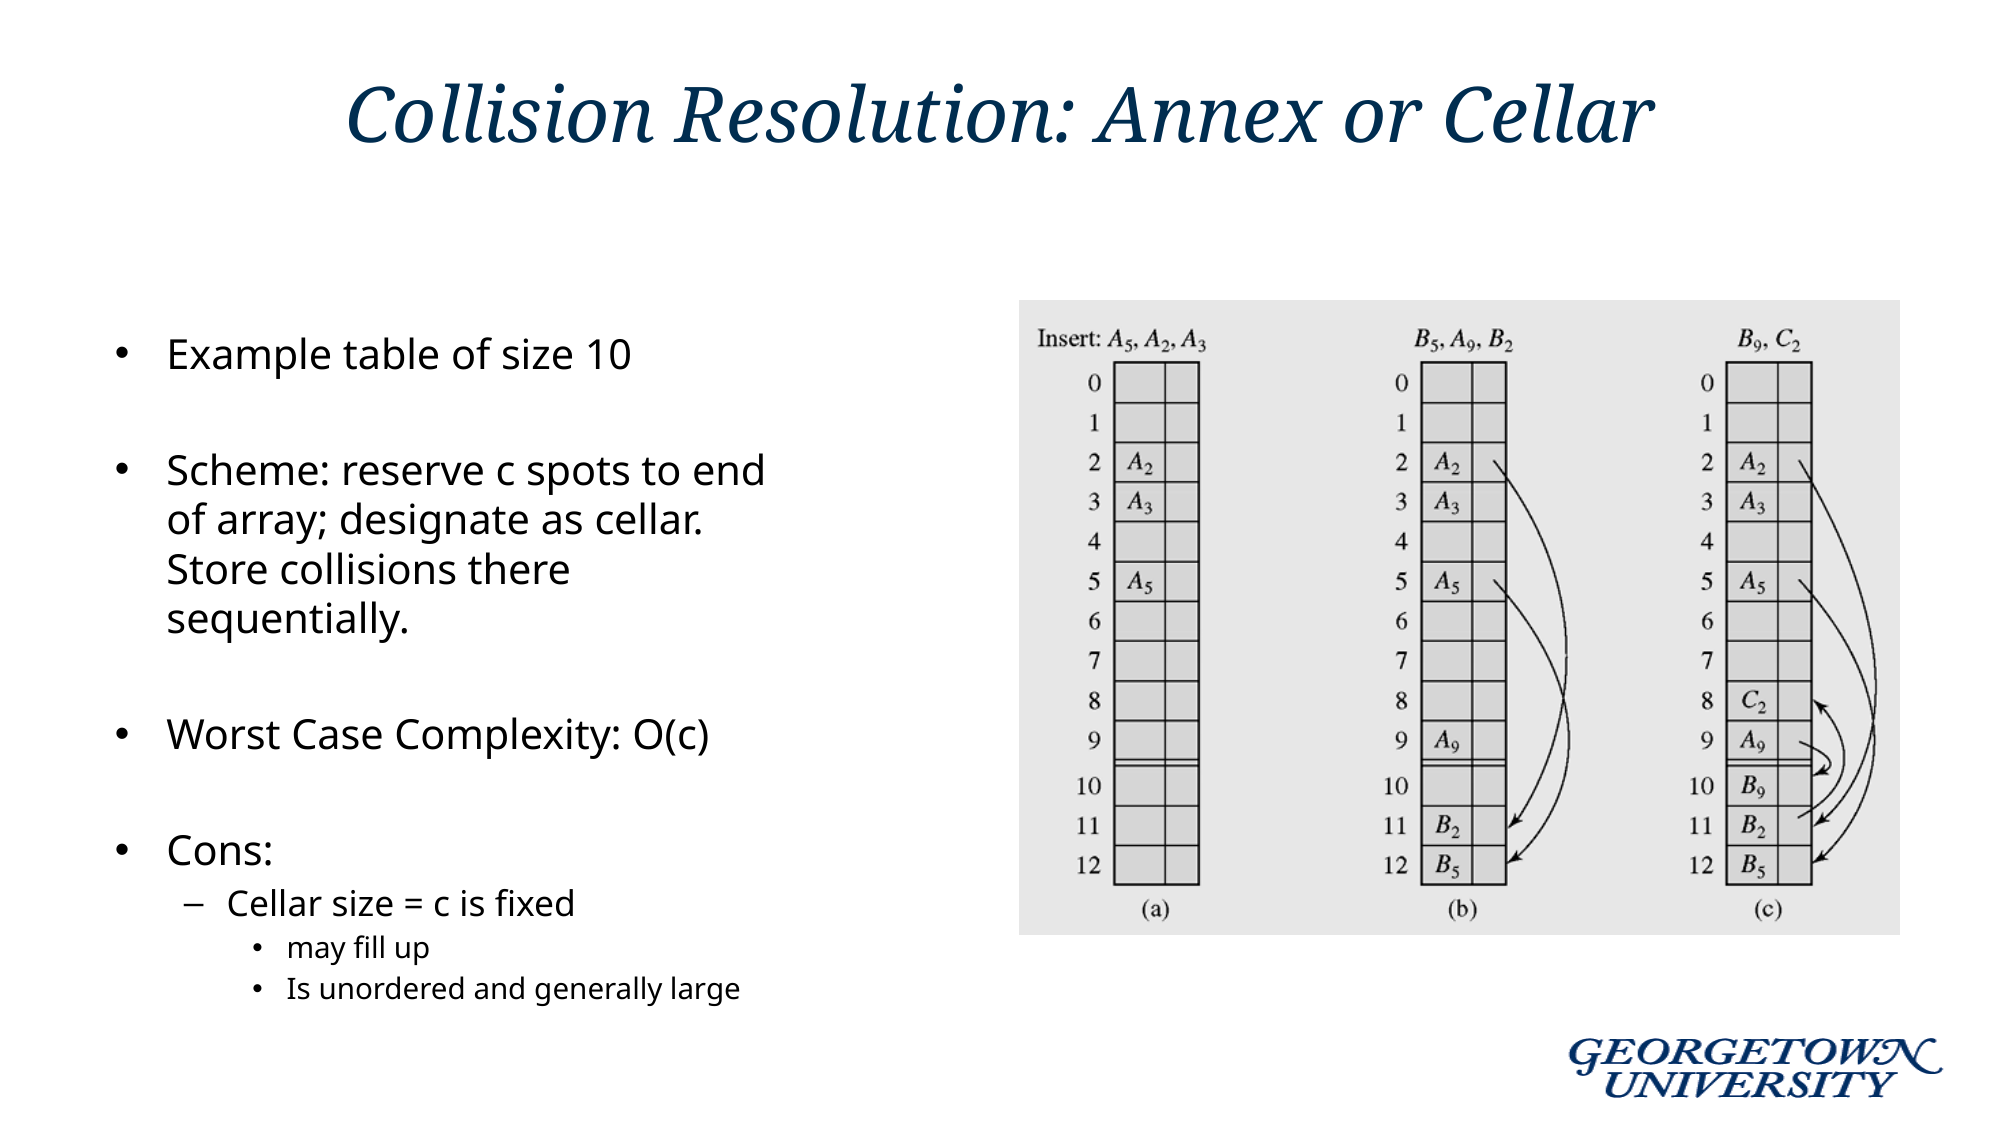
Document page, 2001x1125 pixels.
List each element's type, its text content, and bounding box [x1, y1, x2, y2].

title Collision Resolution: Annex or Cellar [99, 57, 1900, 166]
list Example table of size 10 Scheme: reserve c spots to end of array; designate as cellar. Store collisions there sequentially. Worst Case Complexity: O(c) Cons: Cellar size = c is fixed may fill up Is unordered and generally large [99, 262, 829, 1019]
picture [2, 3, 2001, 1125]
